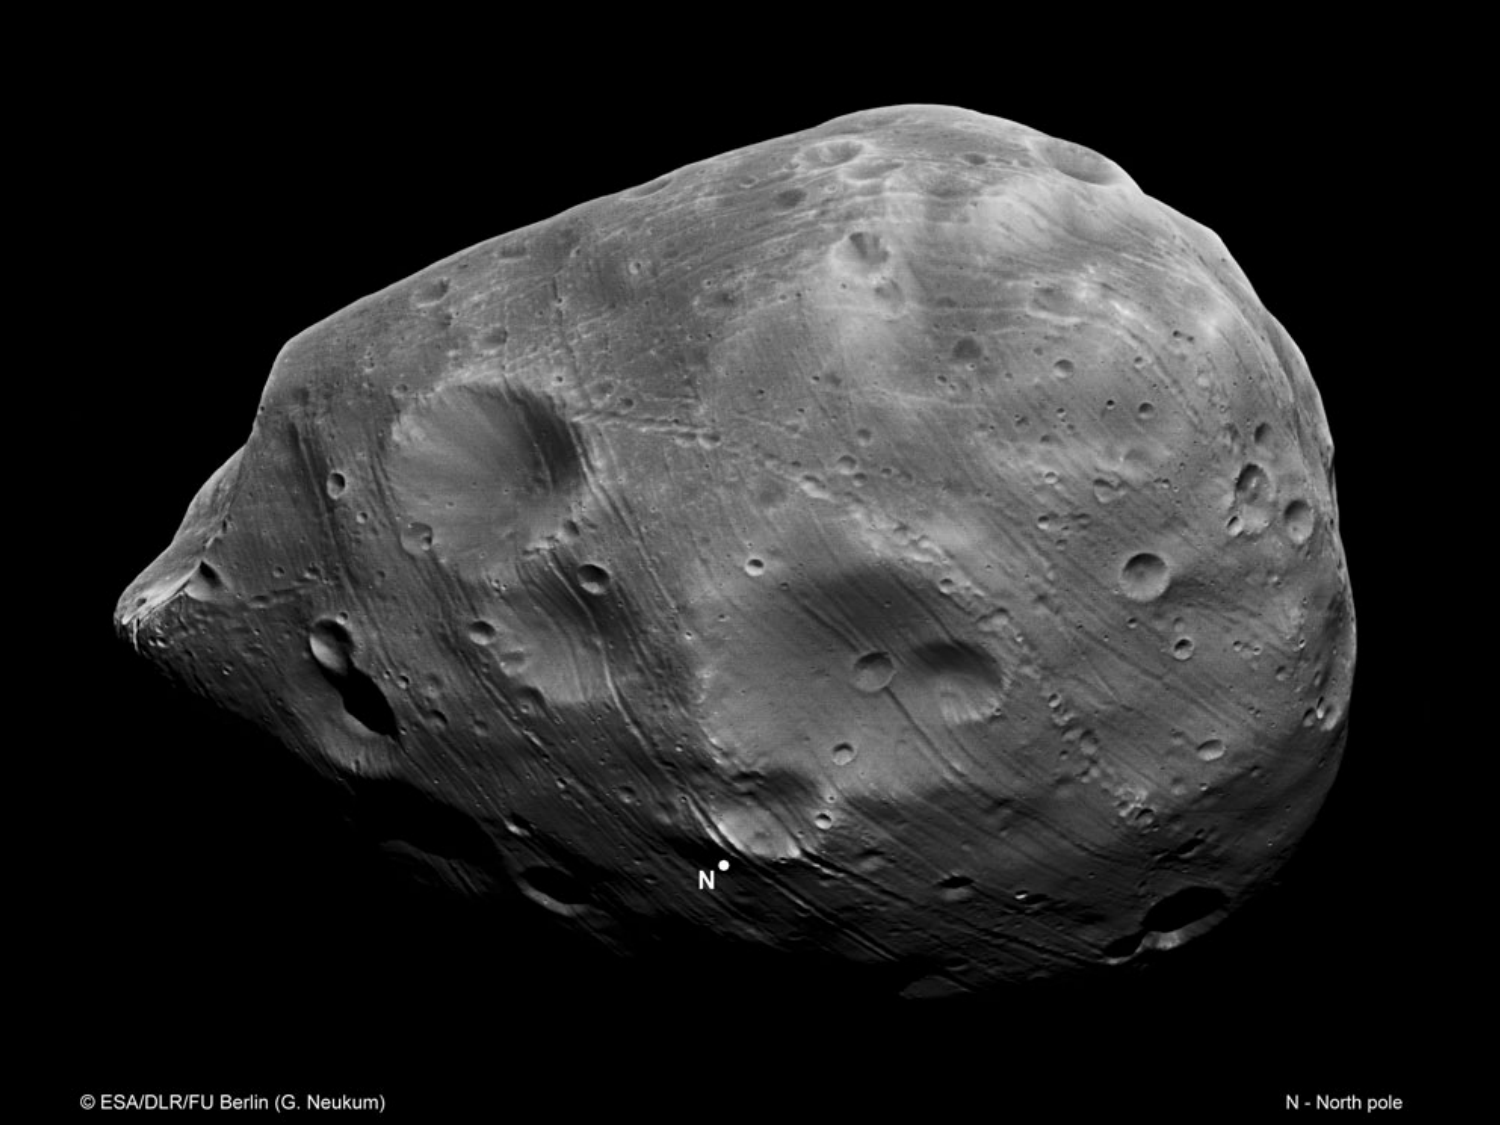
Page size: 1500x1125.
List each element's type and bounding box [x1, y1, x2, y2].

list [0, 0, 1500, 1125]
